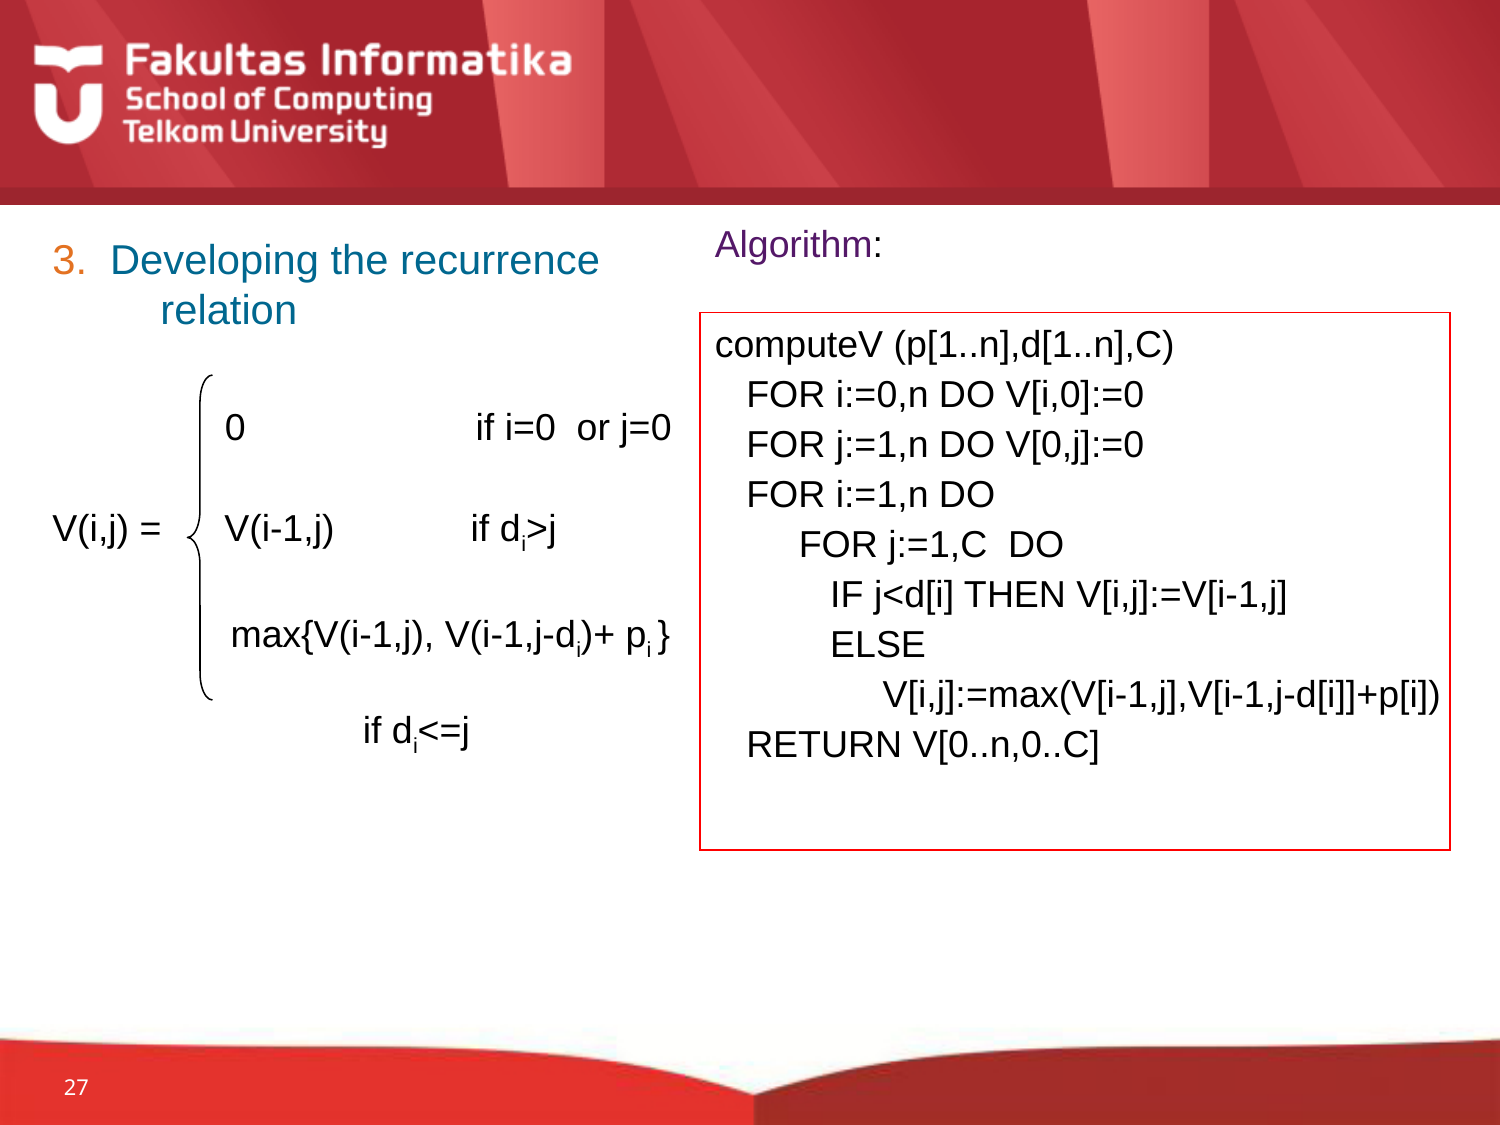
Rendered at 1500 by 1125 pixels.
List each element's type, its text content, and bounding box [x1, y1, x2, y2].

slide_number 27 [63, 1058, 123, 1119]
text_box Algorithm: computeV (p[1..n],d[1..n],C) FOR i:=0,n DO V[i,0]:=0 FOR j:=1,n DO V[0,j]:=0 FOR i:=1,n DO FOR j:=1,C DO IF j<d[i] THEN V[i,j]:=V[i-1,j] ELSE V[i,j]:=max(V[i-1,j],V[i-1,j-d[i]]+p[i]) RETURN V[0..n,0..C] [699, 212, 1475, 969]
text_box [187, 375, 213, 700]
picture [0, 0, 1500, 205]
picture [0, 1024, 1500, 1125]
text_box 3. Developing the recurrence relation 0 if i=0 or j=0 V(i,j) = V(i-1,j) if di>j max{V(i-1,j), V(i-1,j-di)+ pi } if di<=j [37, 224, 699, 850]
text_box [699, 312, 1450, 850]
